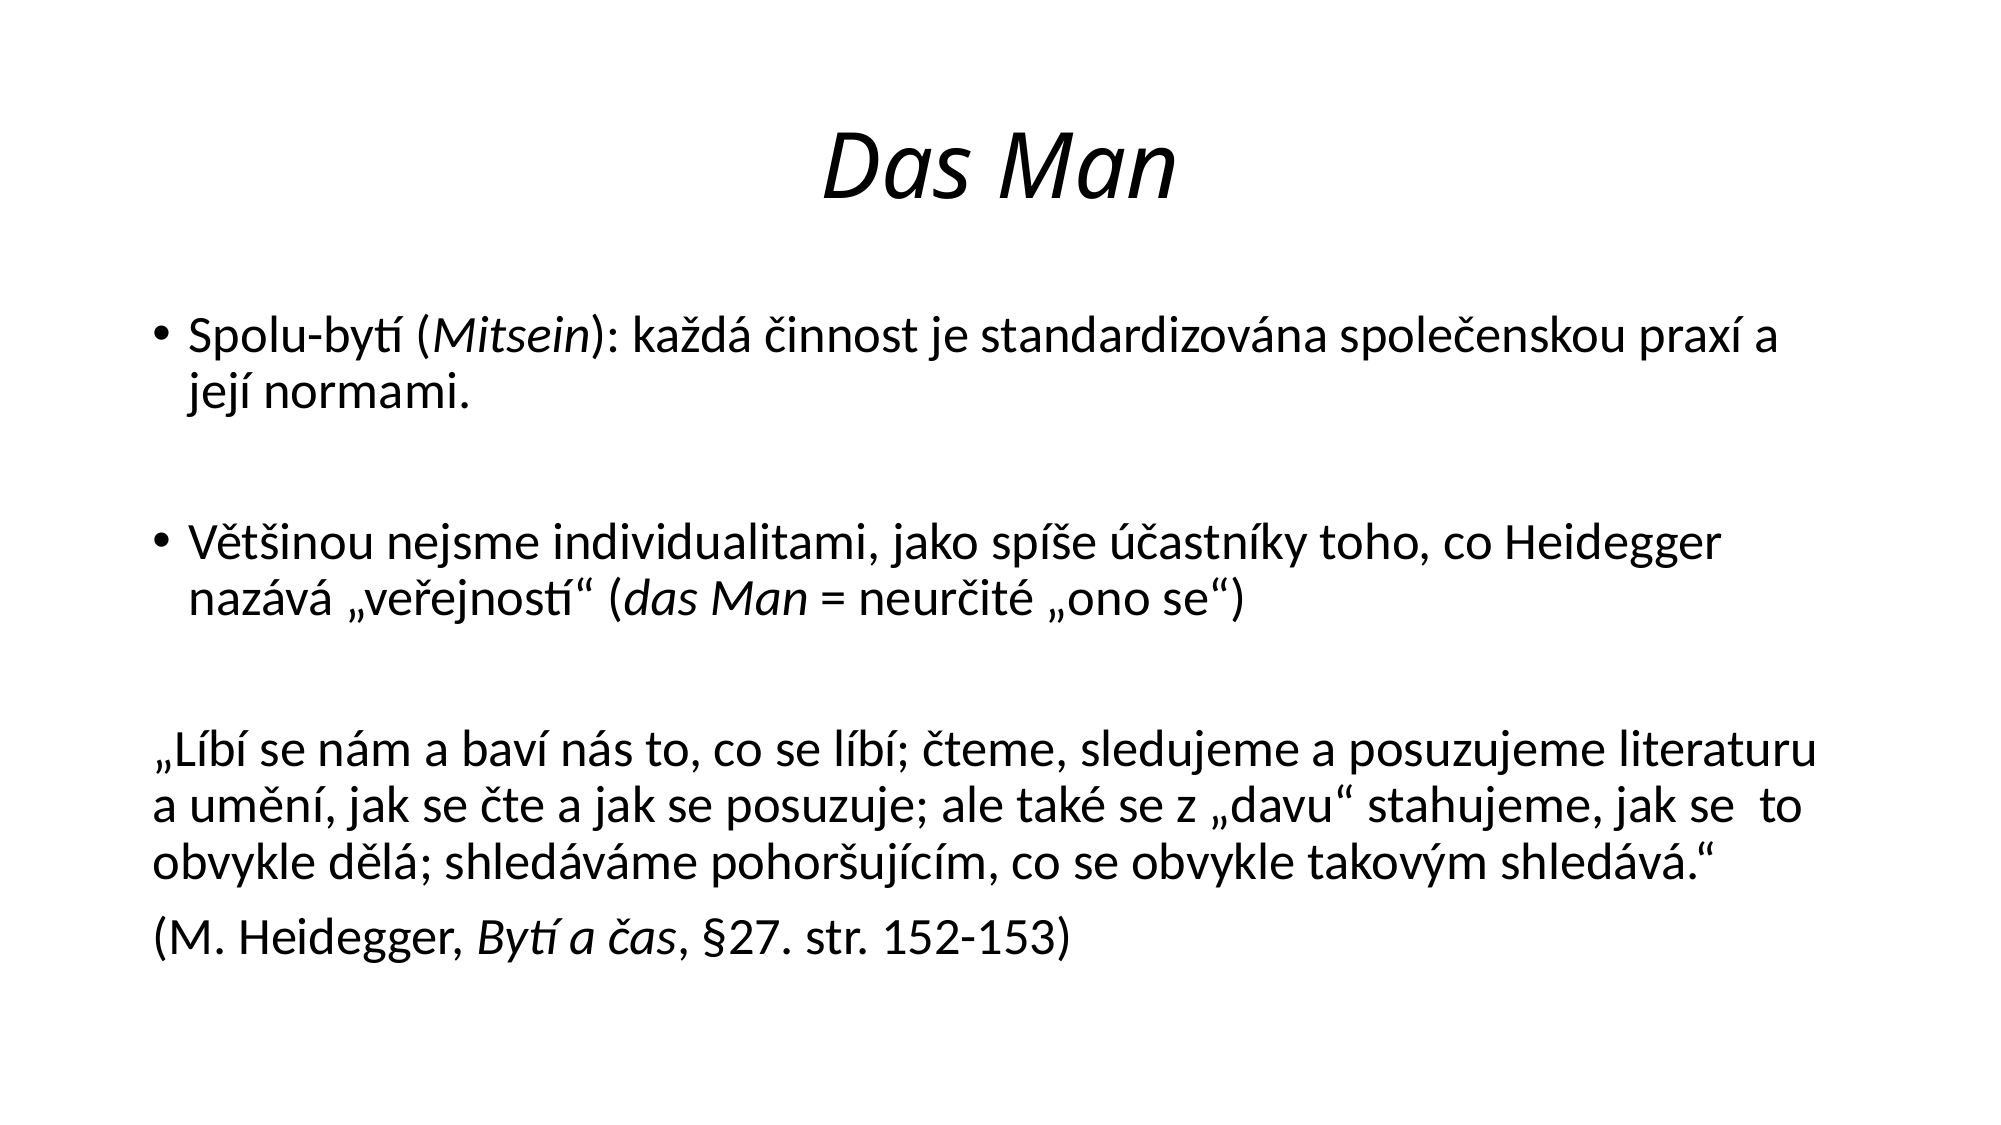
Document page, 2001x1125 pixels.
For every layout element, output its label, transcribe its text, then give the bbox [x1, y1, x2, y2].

title Das Man [137, 59, 1863, 278]
list Spolu-bytí (Mitsein): každá činnost je standardizována společenskou praxí a její normami. Většinou nejsme individualitami, jako spíše účastníky toho, co Heidegger nazává „veřejností“ (das Man = neurčité „ono se“) „Líbí se nám a baví nás to, co se líbí; čteme, sledujeme a posuzujeme literaturu a umění, jak se čte a jak se posuzuje; ale také se z „davu“ stahujeme, jak se to obvykle dělá; shledáváme pohoršujícím, co se obvykle takovým shledává.“ (M. Heidegger, Bytí a čas, §27. str. 152-153) [137, 299, 1863, 1014]
